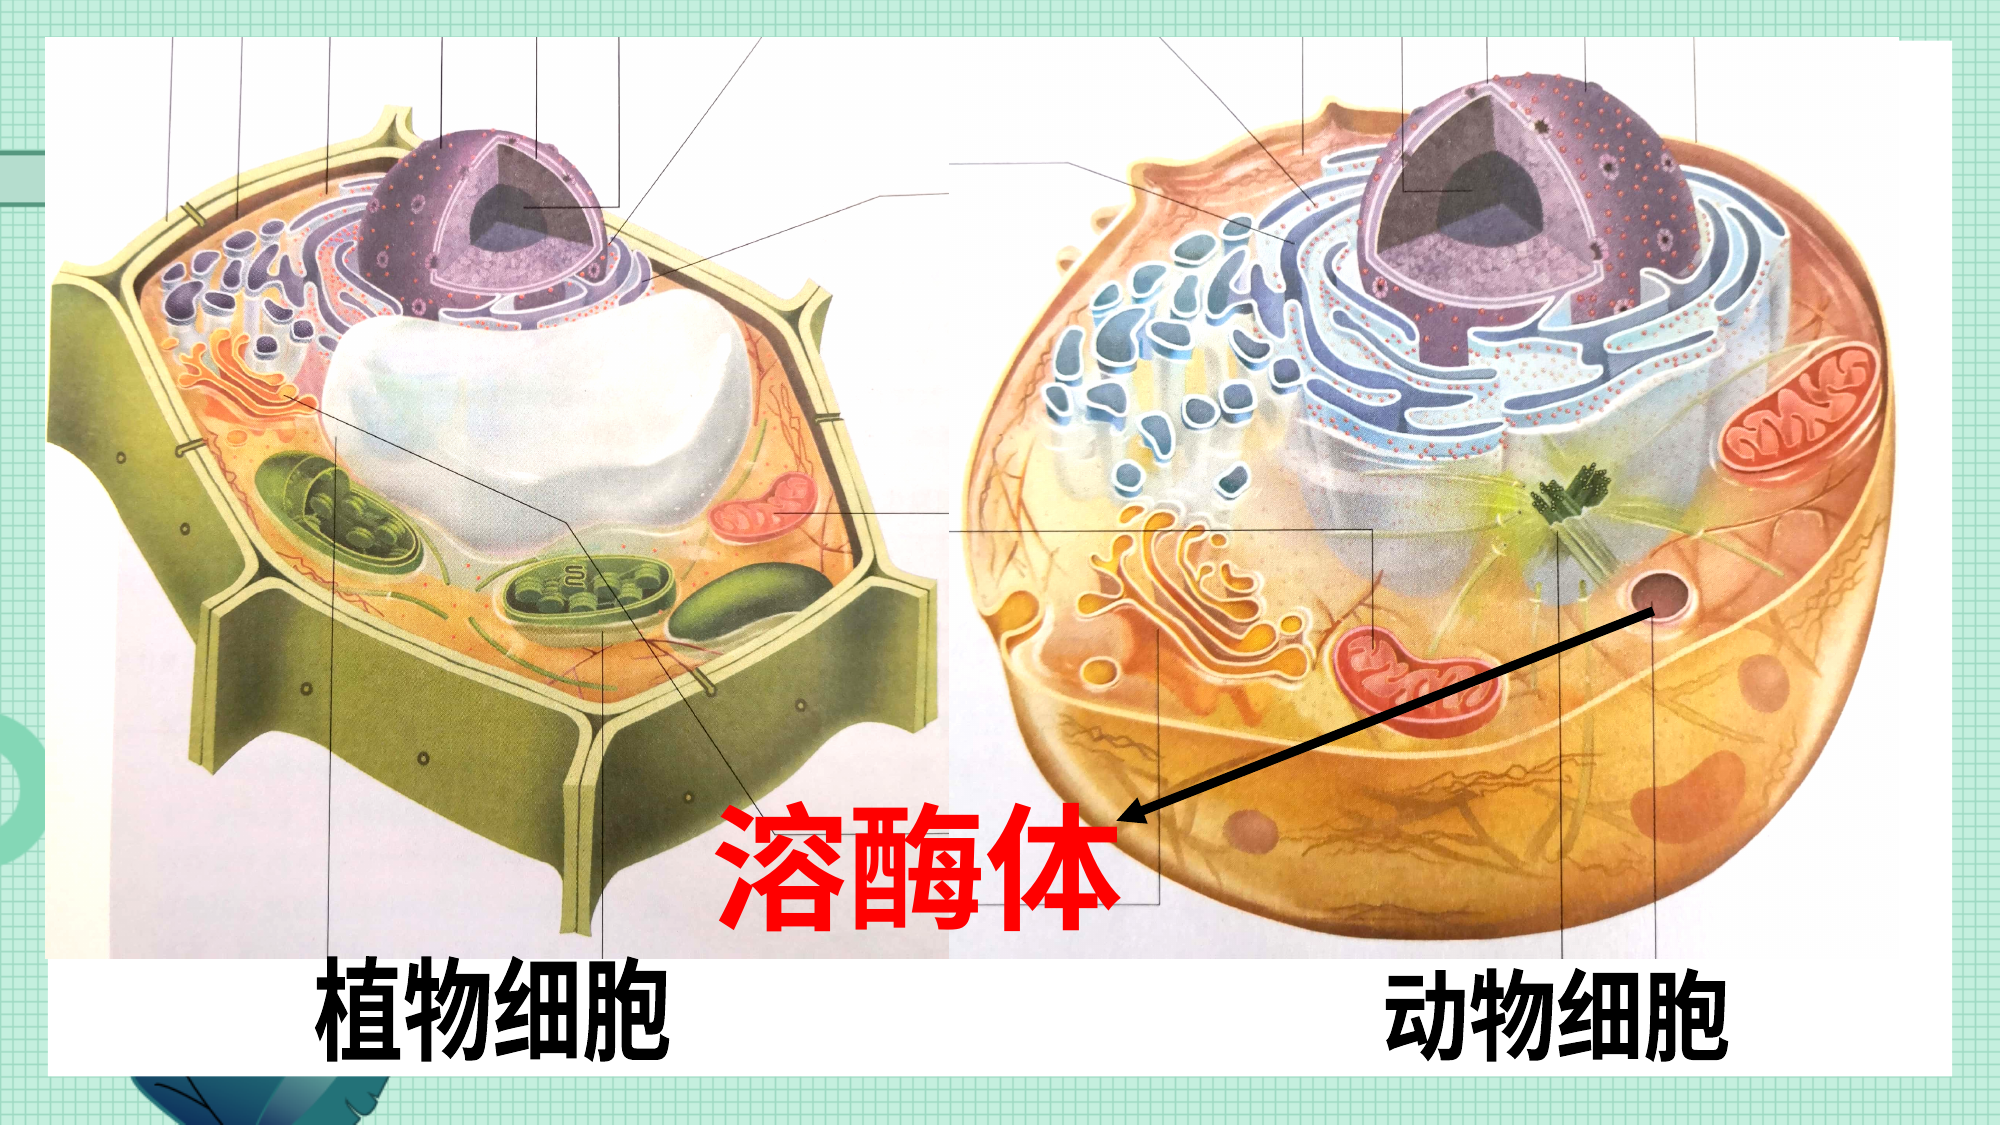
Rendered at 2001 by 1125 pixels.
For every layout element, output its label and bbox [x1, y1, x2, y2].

picture [0, 0, 2000, 1125]
text_box [45, 37, 1899, 1063]
